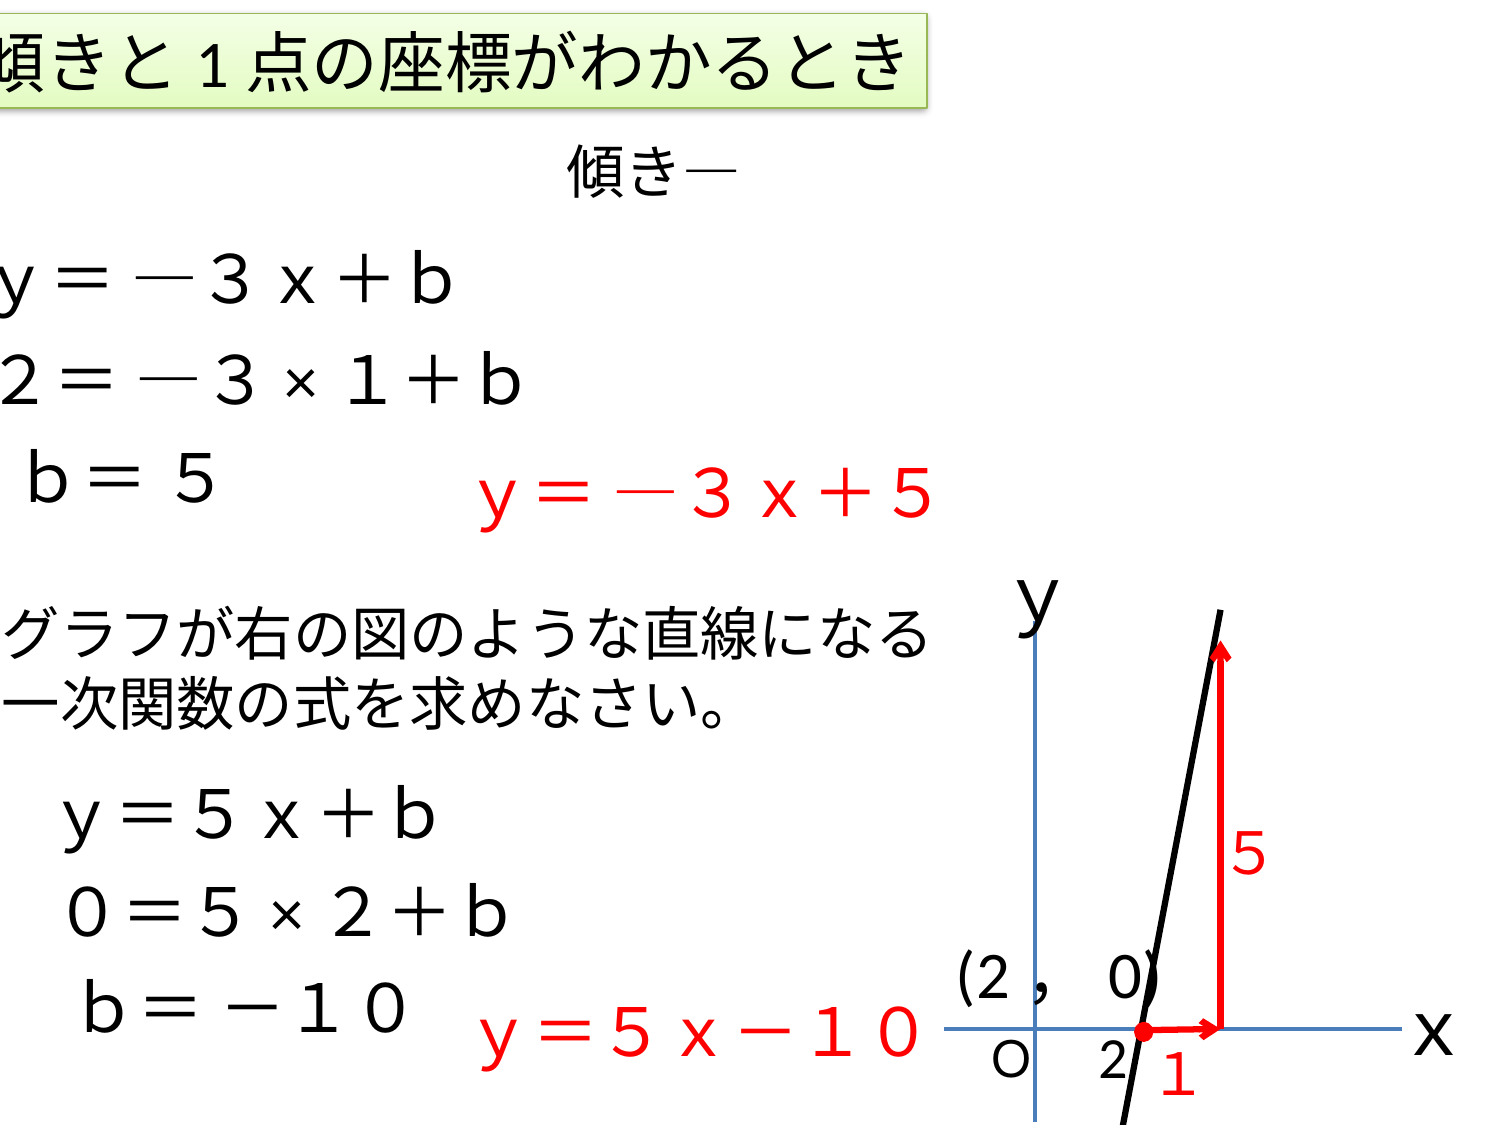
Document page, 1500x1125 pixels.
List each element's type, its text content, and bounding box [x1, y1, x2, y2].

text_box ｙ＝ ―３ｘ＋５ [449, 443, 962, 539]
text_box ｂ＝ ５ [0, 428, 245, 523]
text_box ｙ＝５ｘ－１０ [450, 982, 938, 1077]
text_box ２＝ ―３×１＋ｂ [0, 330, 550, 426]
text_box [1122, 609, 1221, 1125]
text_box ｙ＝ ―３ｘ＋ｂ [0, 229, 480, 325]
text_box ０＝５×２＋ｂ [39, 862, 535, 957]
text_box ｙ＝５ｘ＋ｂ [33, 764, 464, 860]
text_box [943, 539, 1466, 1122]
text_box グラフが右の図のような直線になる 一次関数の式を求めなさい。 [0, 589, 938, 745]
text_box ｂ＝ －１０ [55, 957, 435, 1053]
text_box 傾きと1点の座標がわかるとき [0, 13, 928, 109]
